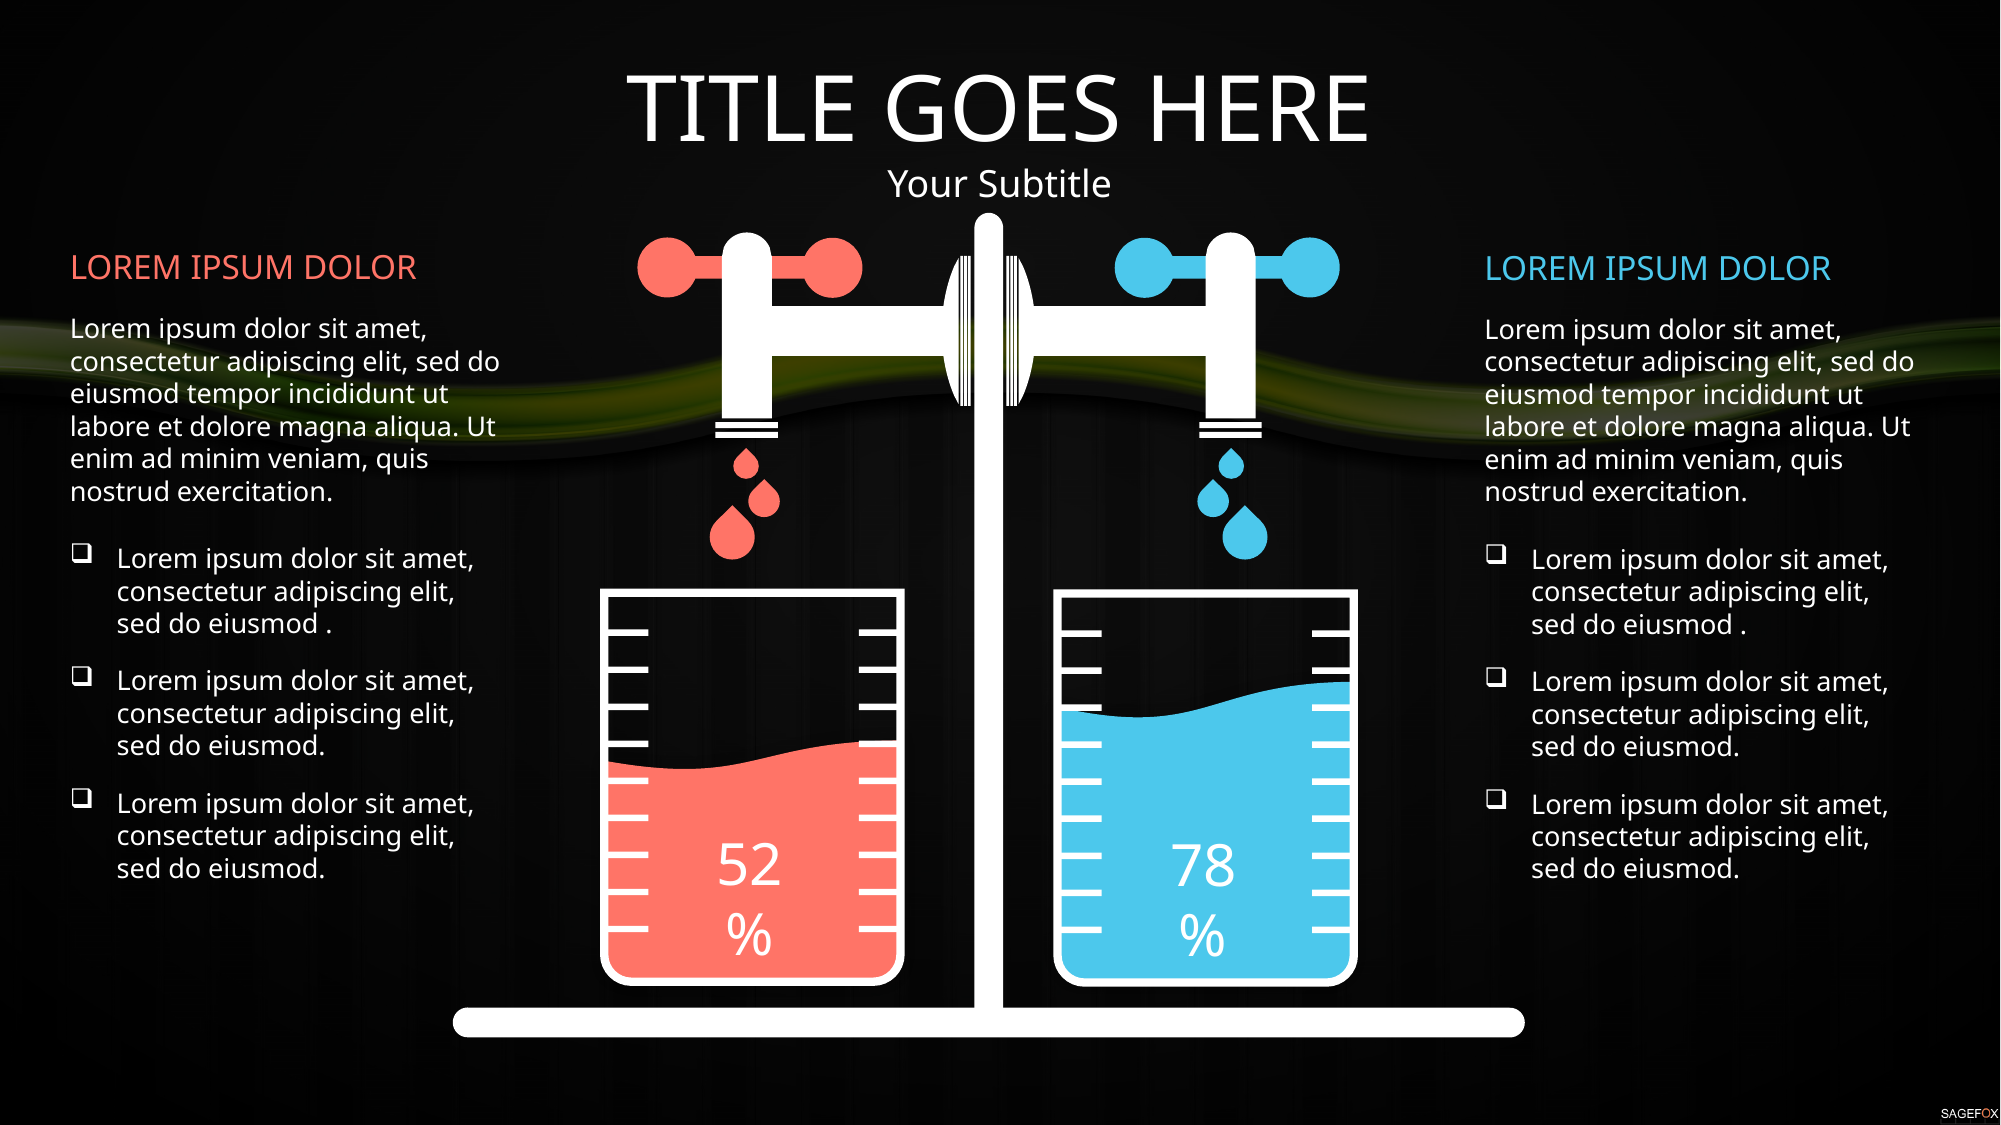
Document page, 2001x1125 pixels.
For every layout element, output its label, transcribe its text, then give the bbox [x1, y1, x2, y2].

text_box LOREM IPSUM DOLOR Lorem ipsum dolor sit amet, consectetur adipiscing elit, sed do eiusmod tempor incididunt ut labore et dolore magna aliqua. Ut enim ad minim veniam, quis nostrud exercitation. Lorem ipsum dolor sit amet, consectetur adipiscing elit, sed do eiusmod . Lorem ipsum dolor sit amet, consectetur adipiscing elit, sed do eiusmod. Lorem ipsum dolor sit amet, consectetur adipiscing elit, sed do eiusmod. [55, 239, 516, 891]
text_box LOREM IPSUM DOLOR Lorem ipsum dolor sit amet, consectetur adipiscing elit, sed do eiusmod tempor incididunt ut labore et dolore magna aliqua. Ut enim ad minim veniam, quis nostrud exercitation. Lorem ipsum dolor sit amet, consectetur adipiscing elit, sed do eiusmod . Lorem ipsum dolor sit amet, consectetur adipiscing elit, sed do eiusmod. Lorem ipsum dolor sit amet, consectetur adipiscing elit, sed do eiusmod. [1469, 239, 1931, 892]
text_box TITLE GOES HERE Your Subtitle [548, 42, 1452, 212]
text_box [1197, 453, 1268, 560]
text_box [451, 1006, 1526, 1039]
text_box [602, 592, 903, 982]
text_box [709, 453, 780, 560]
picture [0, 0, 2001, 1125]
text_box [1006, 232, 1340, 438]
text_box [973, 211, 1005, 1024]
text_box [1055, 593, 1356, 983]
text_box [637, 232, 971, 438]
